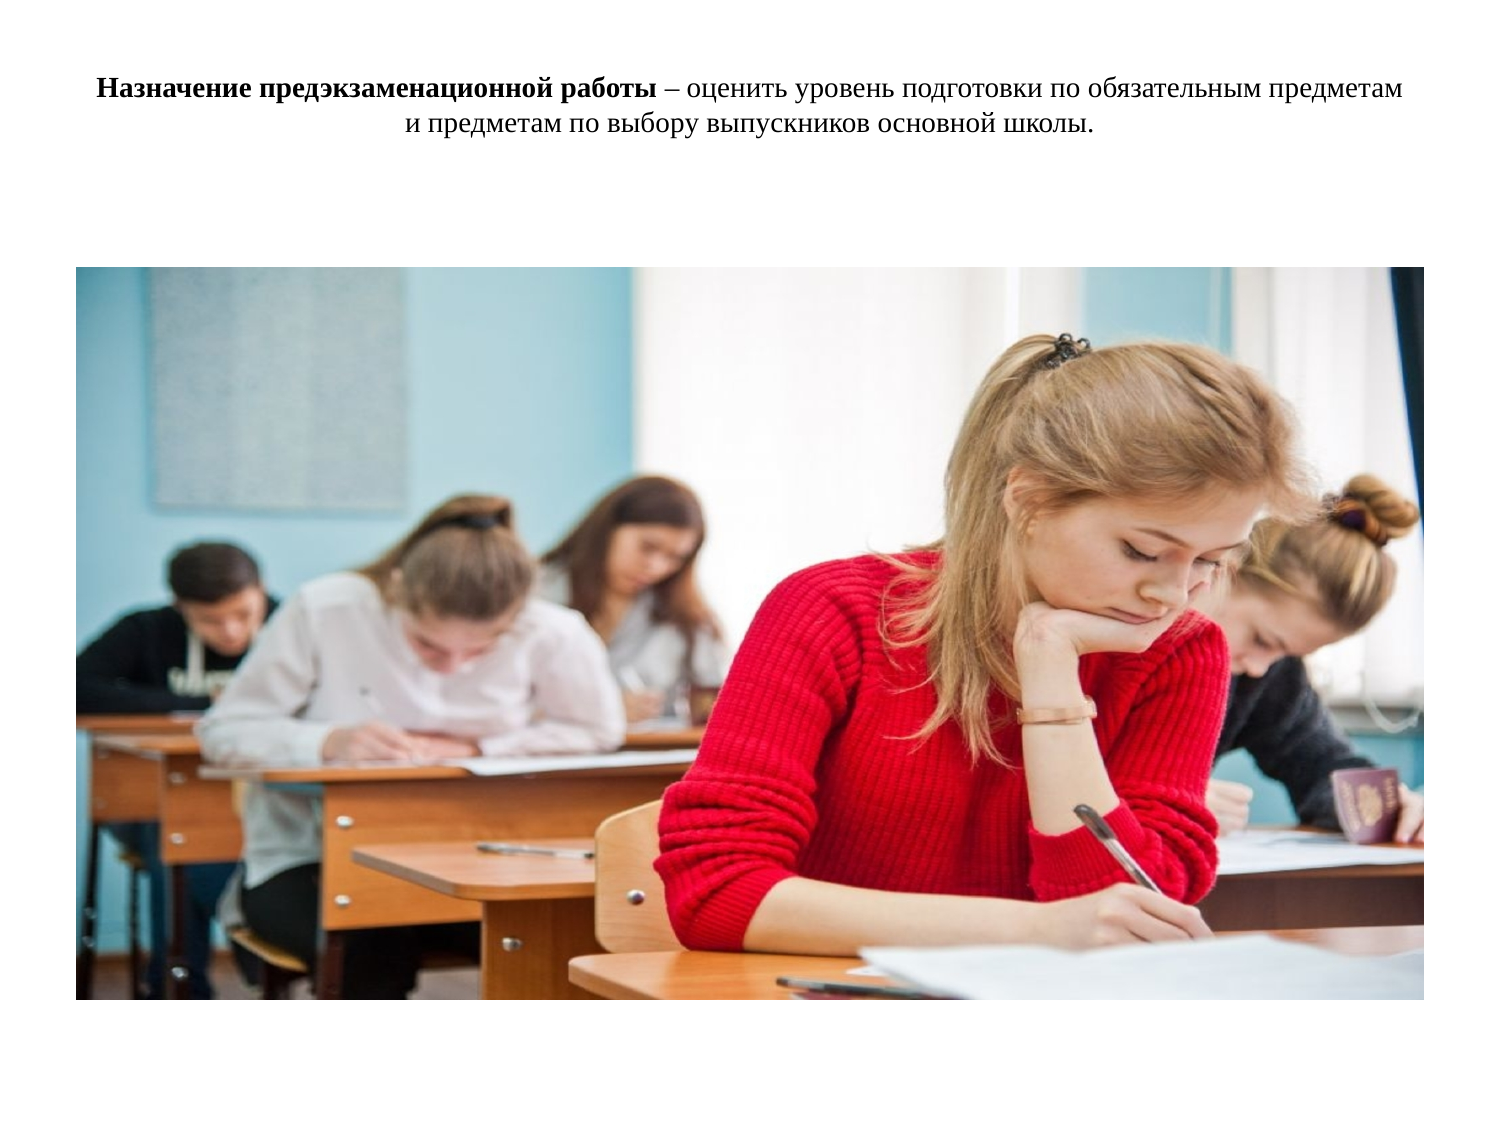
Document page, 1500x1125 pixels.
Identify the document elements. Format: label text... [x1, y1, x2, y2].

picture [76, 266, 1424, 1000]
title Назначение предэкзаменационной работы – оценить уровень подготовки по обязательным предметам и предметам по выбору выпускников основной школы. [75, 45, 1425, 233]
